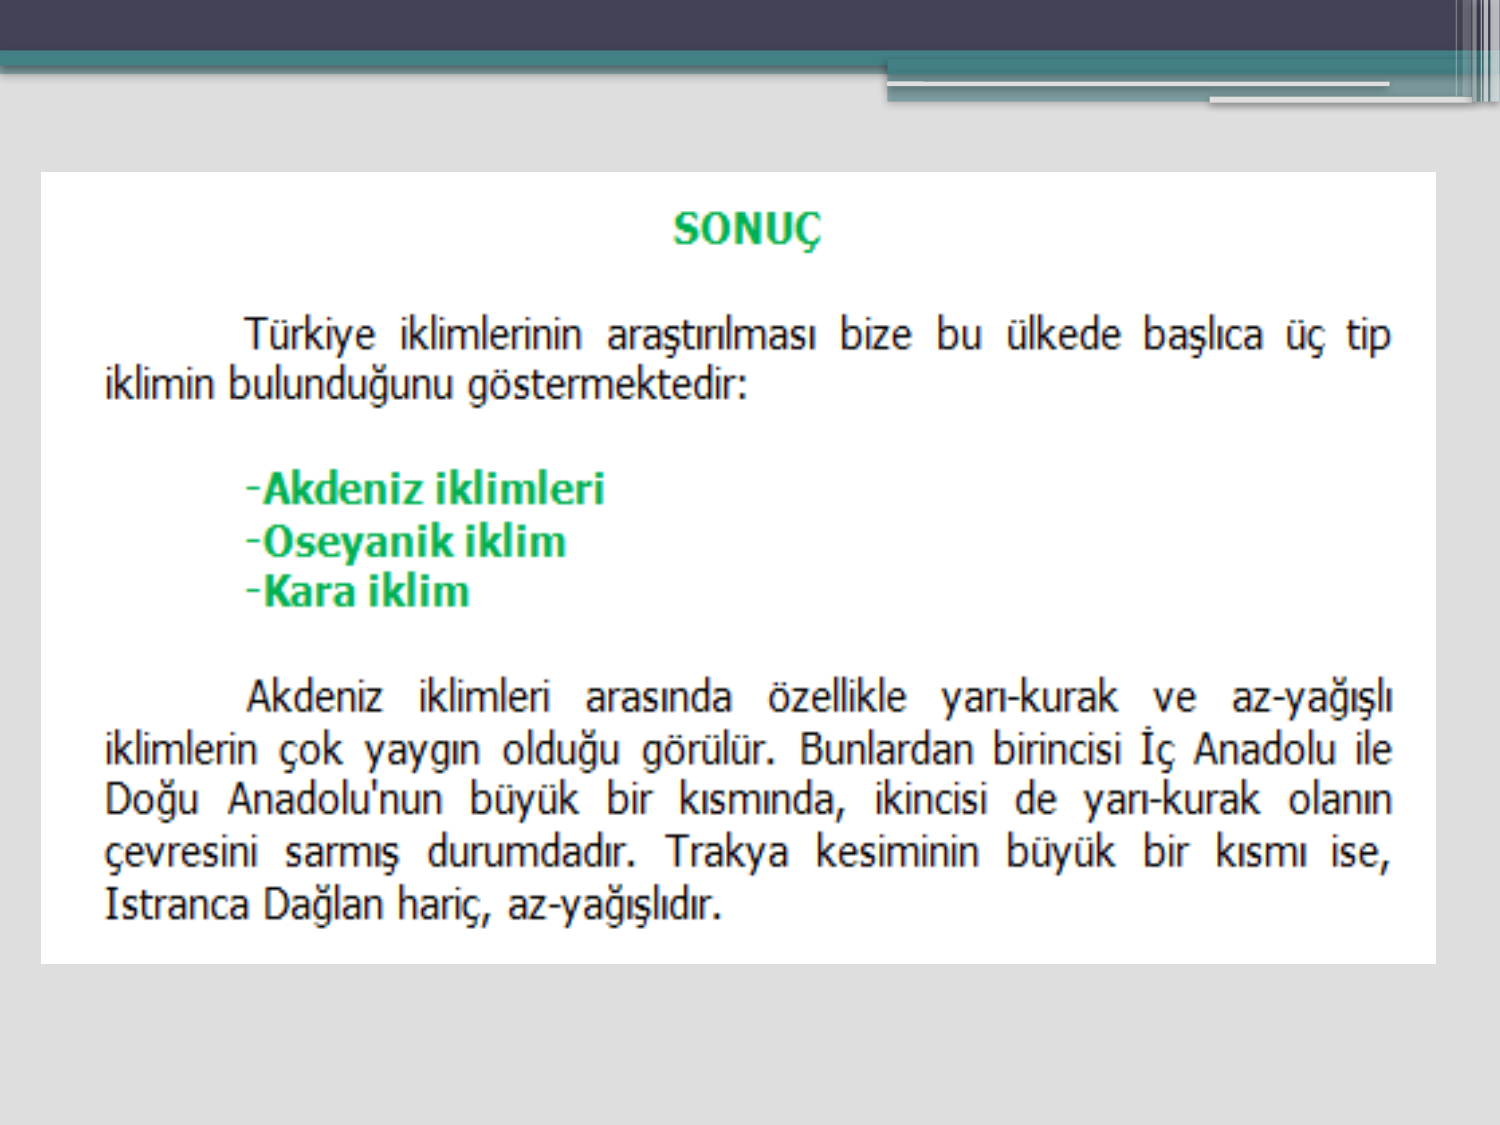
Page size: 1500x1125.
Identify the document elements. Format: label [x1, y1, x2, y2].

list [41, 172, 1436, 965]
